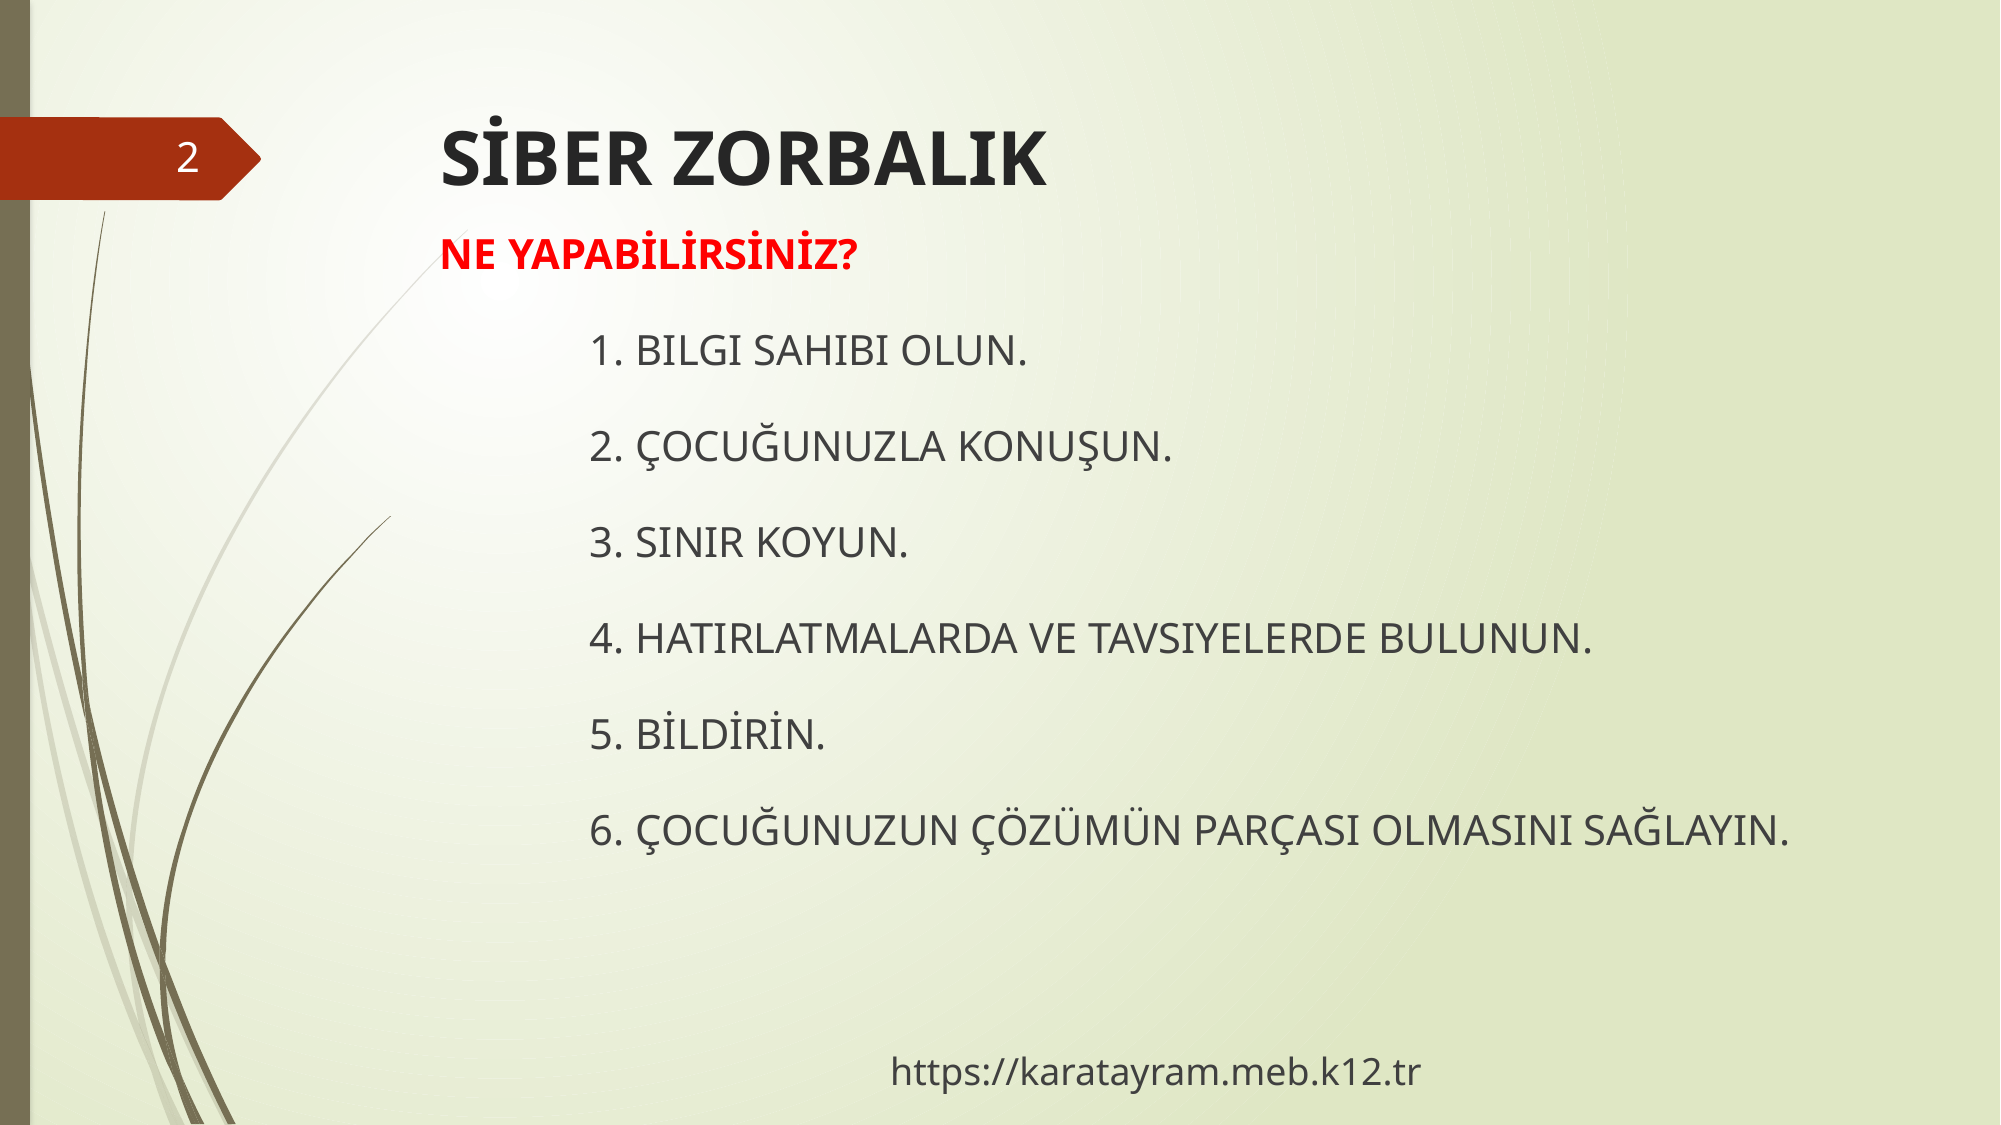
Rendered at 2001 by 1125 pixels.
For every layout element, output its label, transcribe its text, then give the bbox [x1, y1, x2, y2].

slide_number 2 [87, 129, 216, 190]
text_box https://karatayram.meb.k12.tr [424, 1040, 1888, 1123]
title SİBER ZORBALIK [425, 102, 1888, 220]
list NE YAPABİLİRSİNİZ? 1. BILGI SAHIBI OLUN. 2. ÇOCUĞUNUZLA KONUŞUN. 3. SINIR KOYUN. 4. HATIRLATMALARDA VE TAVSIYELERDE BULUNUN. 5. BİLDİRİN. 6. ÇOCUĞUNUZUN ÇÖZÜMÜN PARÇASI OLMASINI SAĞLAYIN. [424, 220, 1888, 970]
